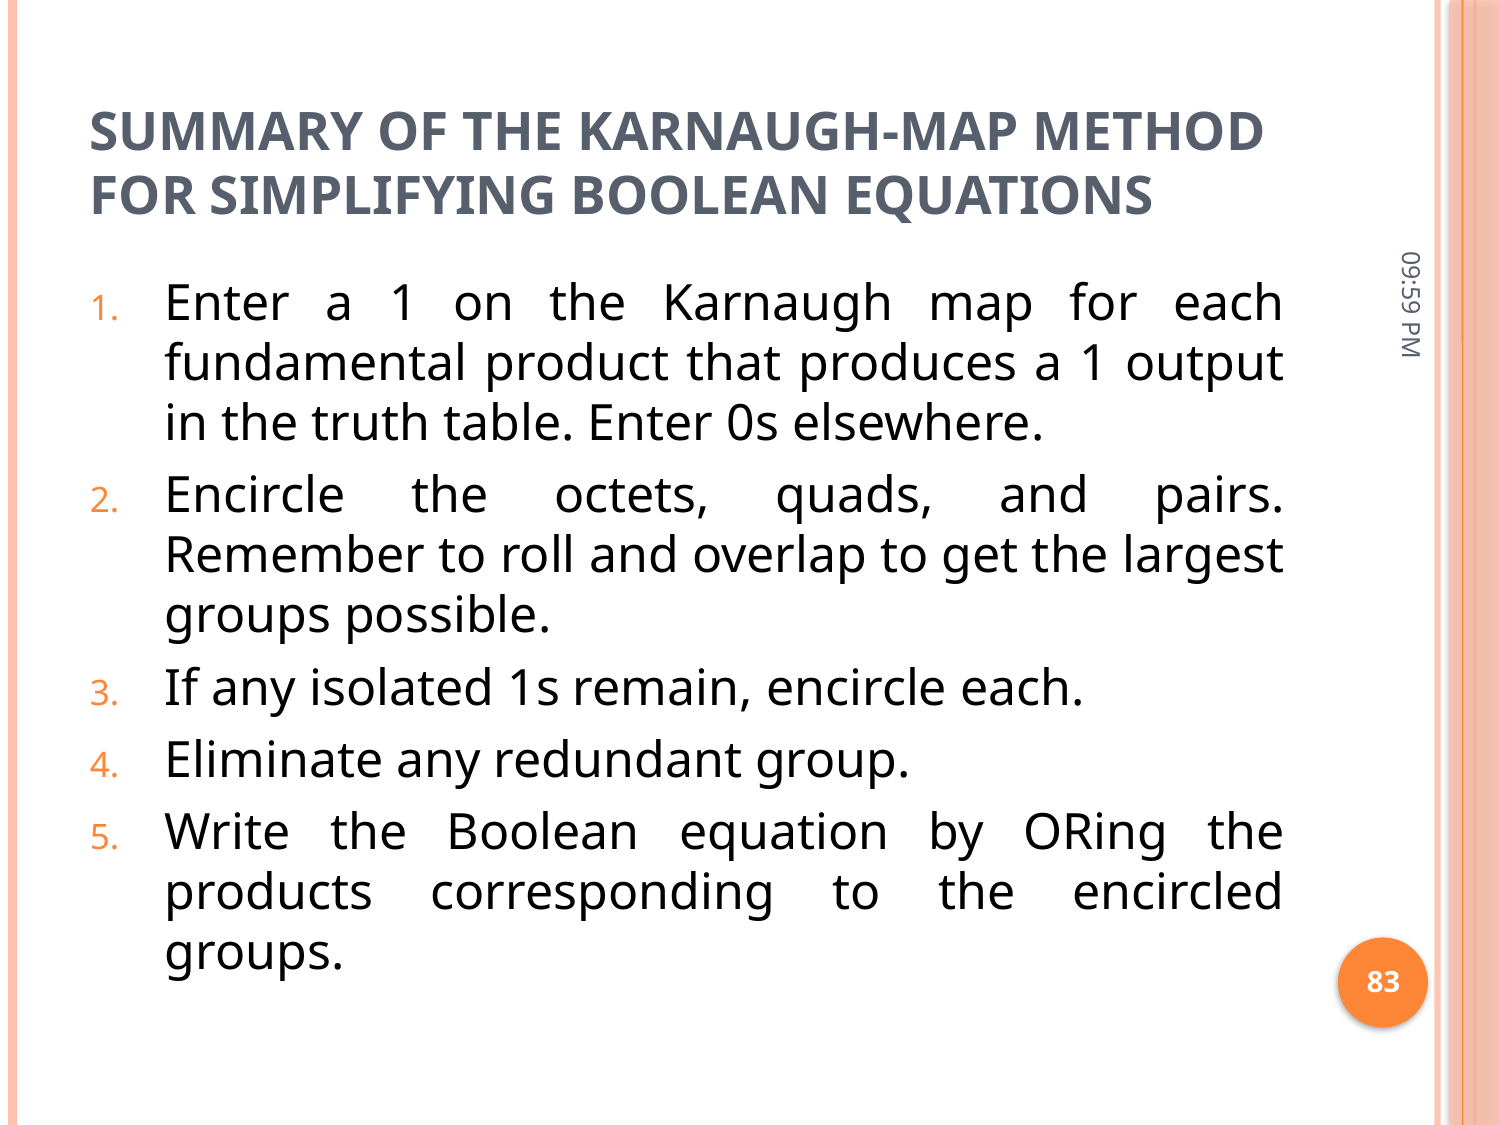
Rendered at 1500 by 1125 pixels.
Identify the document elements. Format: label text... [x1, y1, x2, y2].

list Enter a 1 on the Karnaugh map for each fundamental product that produces a 1 output in the truth table. Enter 0s elsewhere. Encircle the octets, quads, and pairs. Remember to roll and overlap to get the largest groups possible. If any isolated 1s remain, encircle each. Eliminate any redundant group. Write the Boolean equation by ORing the products corresponding to the encircled groups. [75, 262, 1300, 1062]
title summary of the Karnaugh-map method for simplifying Boolean equations [75, 45, 1300, 233]
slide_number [1378, 43, 1442, 374]
slide_number 83 [1333, 940, 1434, 1027]
